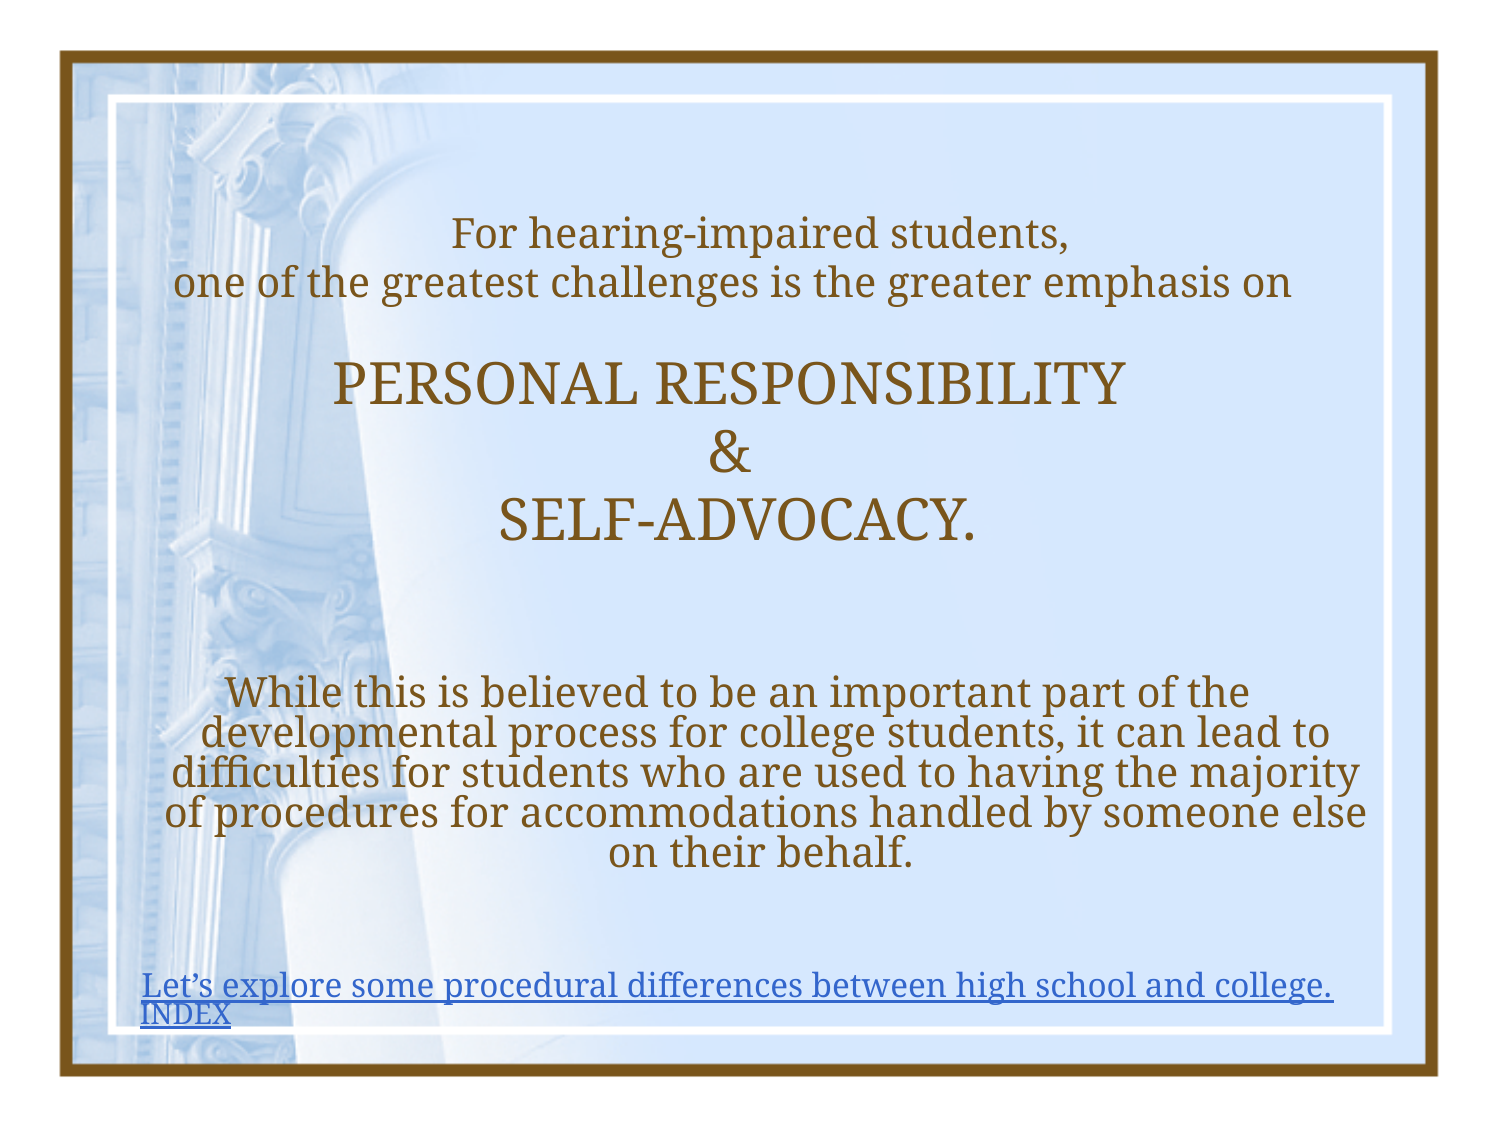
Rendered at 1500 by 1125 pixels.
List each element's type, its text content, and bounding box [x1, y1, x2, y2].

list For hearing-impaired students, one of the greatest challenges is the greater emphasis on PERSONAL RESPONSIBILITY & SELF-ADVOCACY. While this is believed to be an important part of the developmental process for college students, it can lead to difficulties for students who are used to having the majority of procedures for accommodations handled by someone else on their behalf. Let’s explore some procedural differences between high school and college. [87, 112, 1388, 1013]
text_box INDEX [125, 987, 300, 1042]
picture [0, 0, 1500, 1125]
